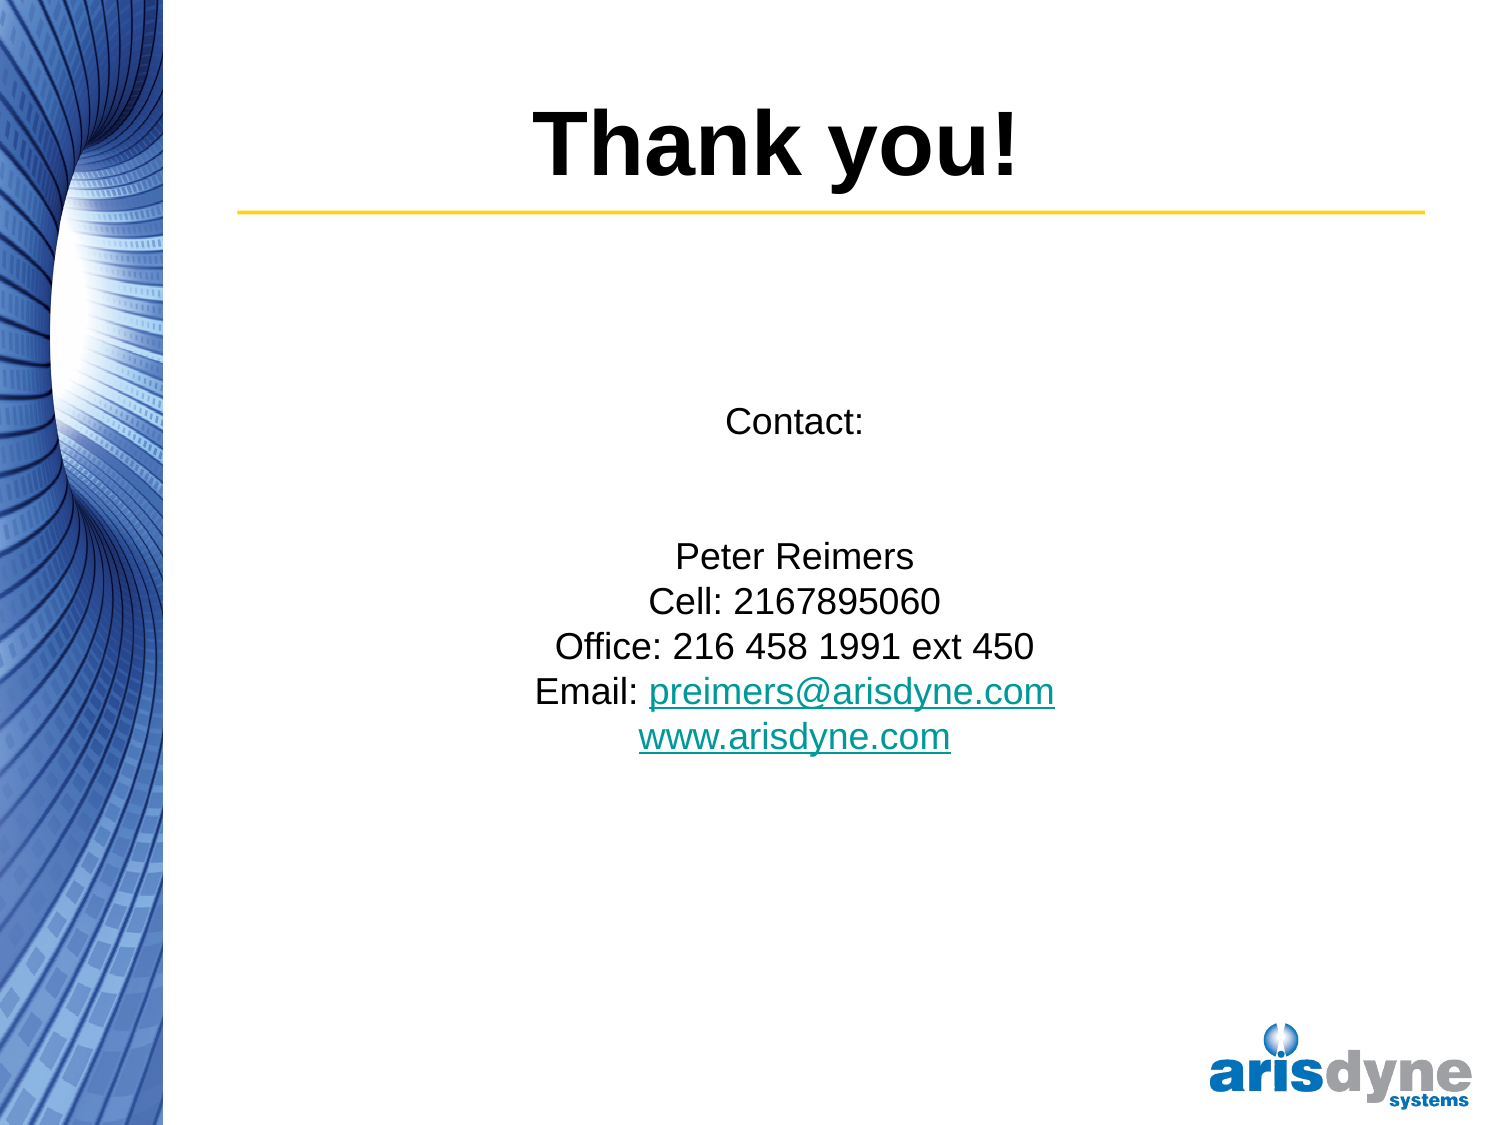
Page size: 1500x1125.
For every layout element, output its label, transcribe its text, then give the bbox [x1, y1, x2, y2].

text_box Contact: Peter Reimers Cell: 2167895060 Office: 216 458 1991 ext 450 Email: preimers@arisdyne.com www.arisdyne.com [519, 389, 1070, 810]
title Thank you! [240, 44, 1426, 233]
picture [1187, 1007, 1484, 1121]
picture [0, 0, 163, 1125]
